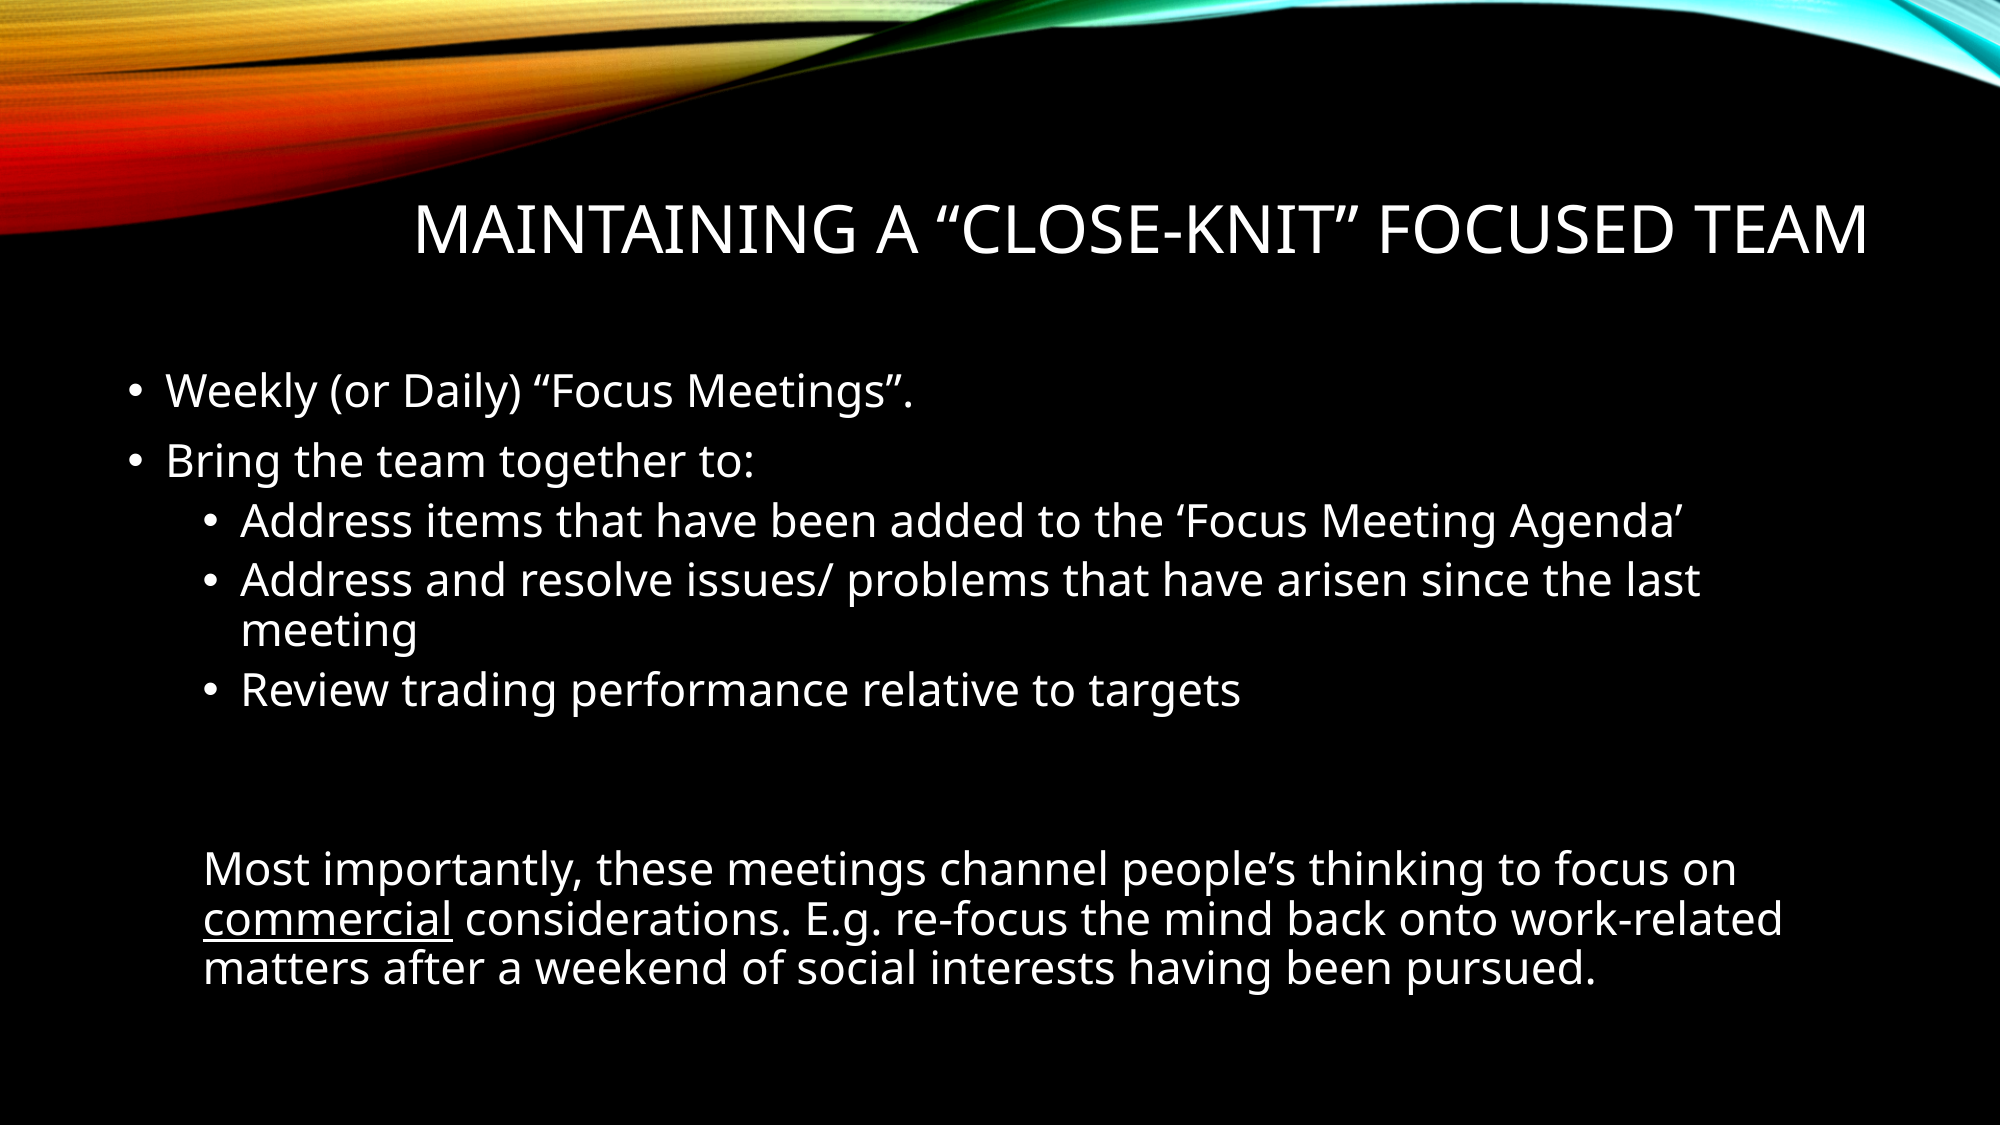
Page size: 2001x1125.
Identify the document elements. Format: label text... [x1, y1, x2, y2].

picture [0, 0, 2000, 237]
list Weekly (or Daily) “Focus Meetings”. Bring the team together to: Address items that have been added to the ‘Focus Meeting Agenda’ Address and resolve issues/ problems that have arisen since the last meeting Review trading performance relative to targets Most importantly, these meetings channel people’s thinking to focus on commercial considerations. E.g. re-focus the mind back onto work-related matters after a weekend of social interests having been pursued. [112, 360, 1888, 1021]
title MAINTAINING A “CLOSE-KNIT” FOCUSED TEAM [204, 125, 1888, 338]
